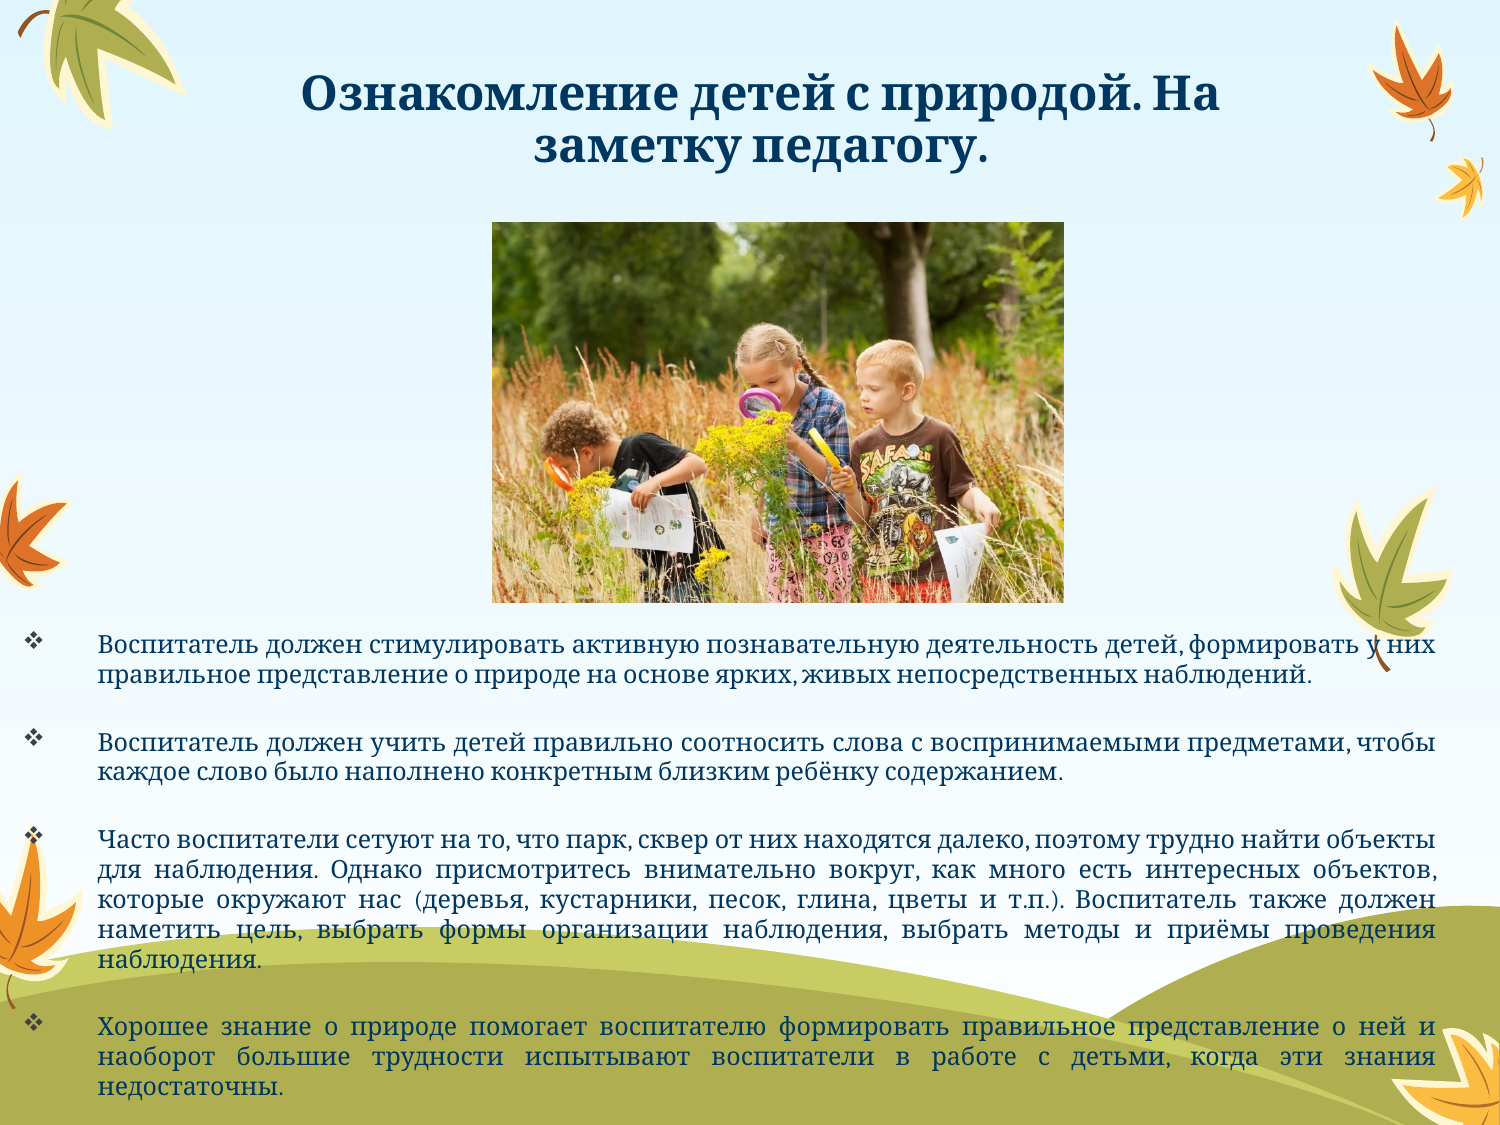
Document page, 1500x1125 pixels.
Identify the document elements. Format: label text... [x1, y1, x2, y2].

title Ознакомление детей с природой. На заметку педагогу. [199, 58, 1323, 181]
list Воспитатель должен стимулировать активную познавательную деятельность детей, формировать у них правильное представление о природе на основе ярких, живых непосредственных наблюдений. Воспитатель должен учить детей правильно соотносить слова с воспринимаемыми предметами, чтобы каждое слово было наполнено конкретным близким ребёнку содержанием. Часто воспитатели сетуют на то, что парк, сквер от них находятся далеко, поэтому трудно найти объекты для наблюдения. Однако присмотритесь внимательно вокруг, как много есть интересных объектов, которые окружают нас (деревья, кустарники, песок, глина, цветы и т.п.). Воспитатель также должен наметить цель, выбрать формы организации наблюдения, выбрать методы и приёмы проведения наблюдения. Хорошее знание о природе помогает воспитателю формировать правильное представление о ней и наоборот большие трудности испытывают воспитатели в работе с детьми, когда эти знания недостаточны. [0, 621, 1454, 1125]
picture [492, 222, 1064, 603]
